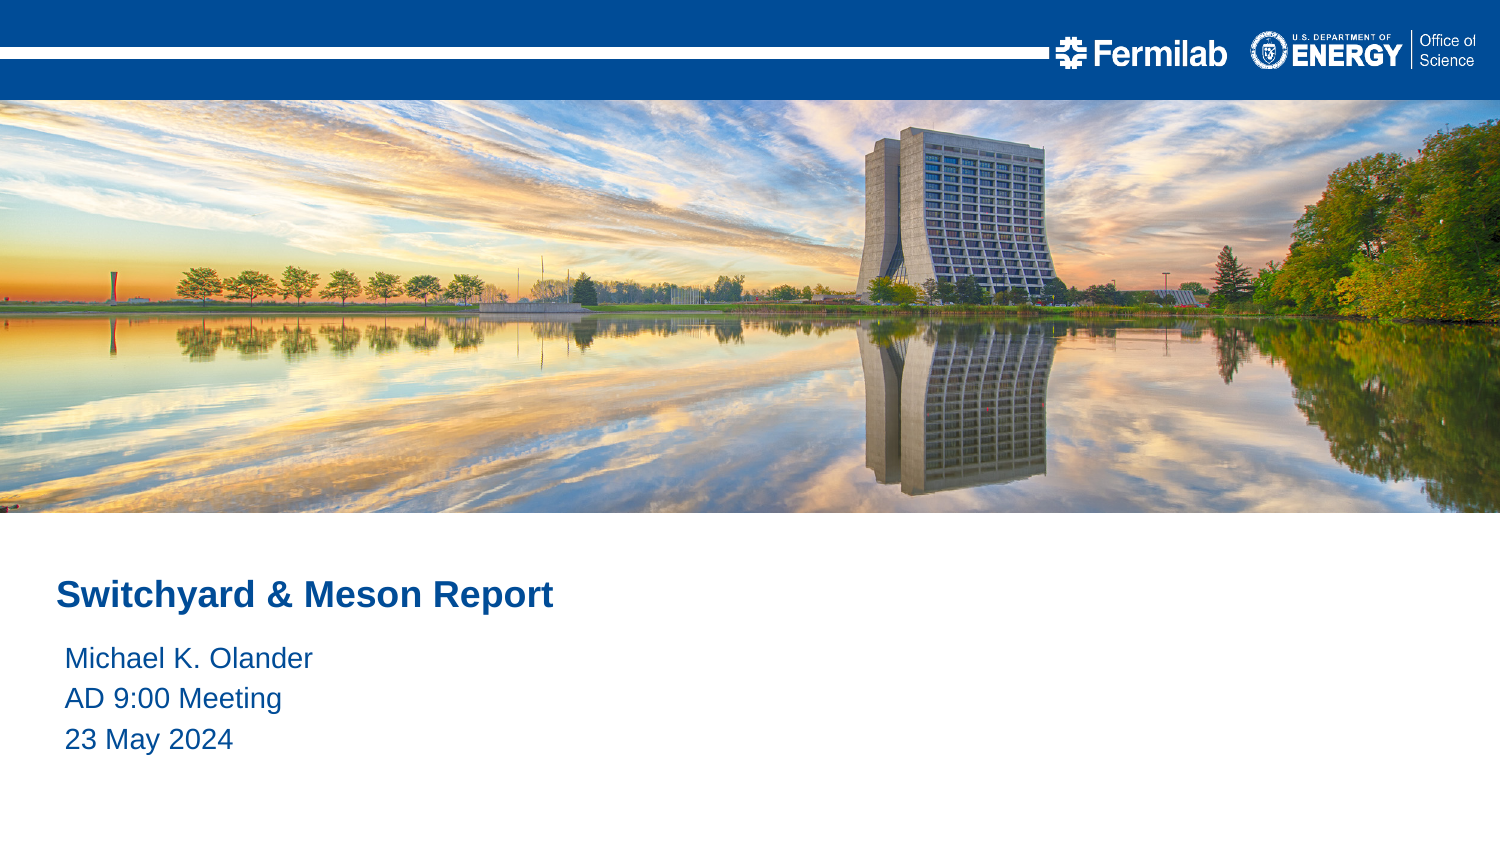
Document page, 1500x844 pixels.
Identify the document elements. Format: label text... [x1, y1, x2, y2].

picture [0, 100, 1500, 513]
list Switchyard & Meson Report [56, 531, 1451, 655]
list Michael K. Olander AD 9:00 Meeting 23 May 2024 [64, 631, 1459, 785]
